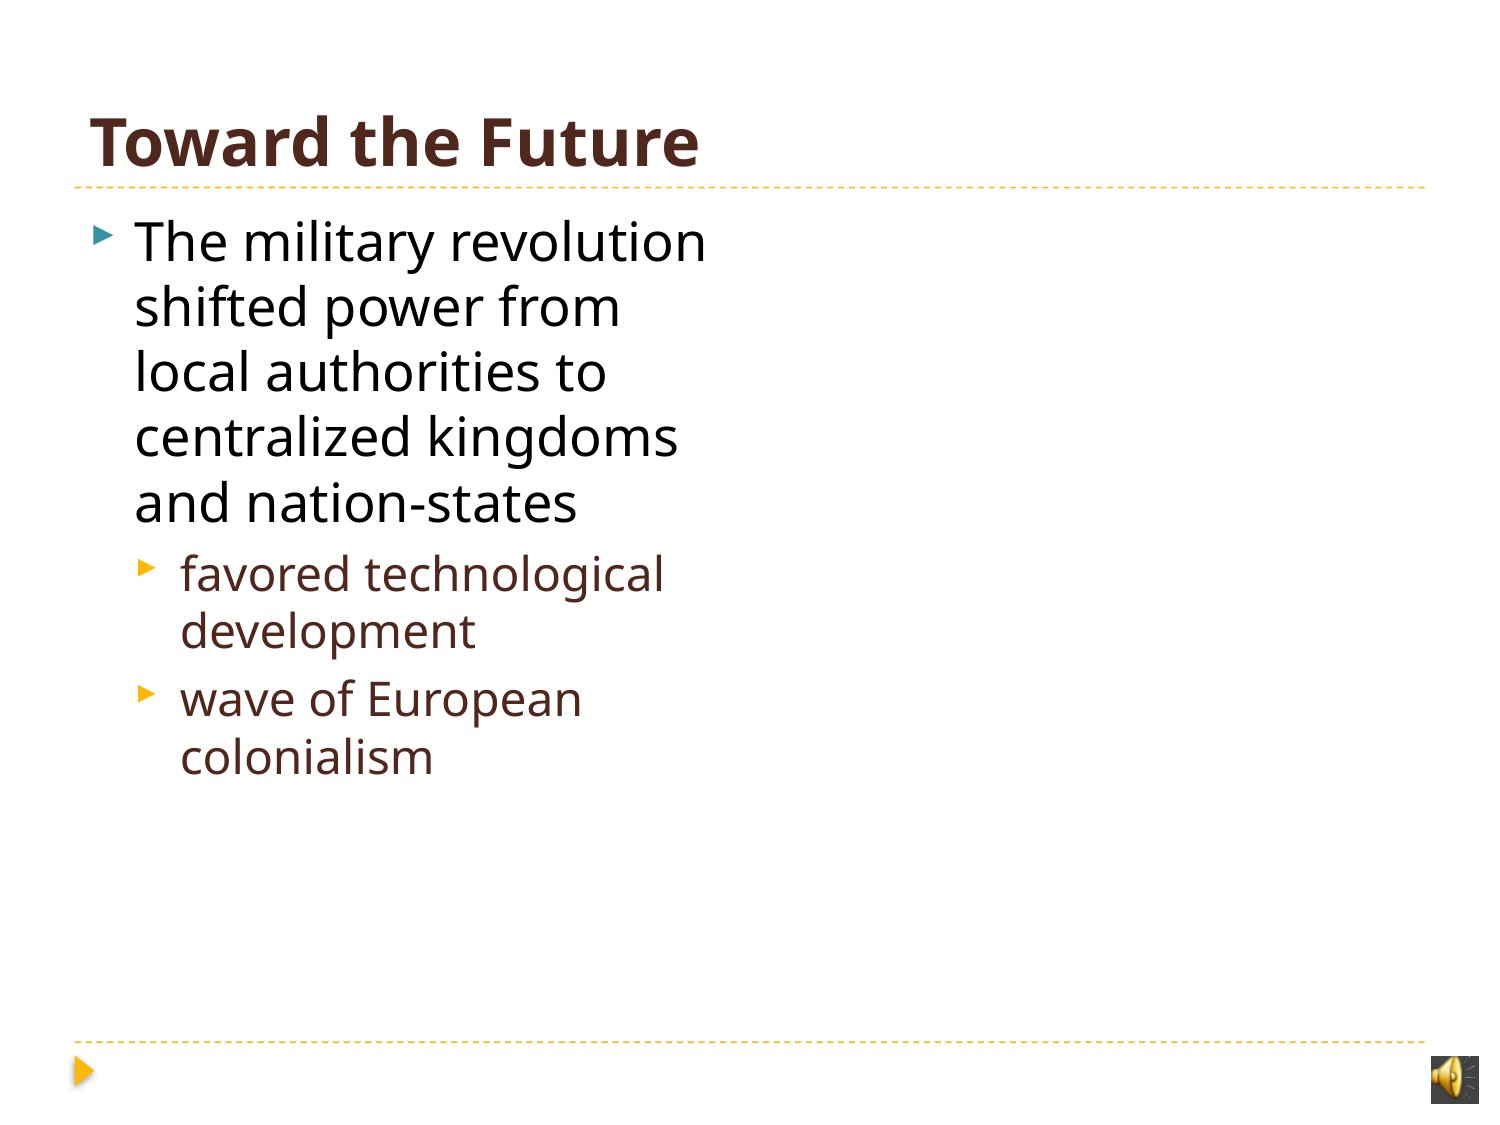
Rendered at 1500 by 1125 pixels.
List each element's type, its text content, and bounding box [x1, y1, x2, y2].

title Toward the Future [75, 37, 1425, 188]
picture [1429, 1054, 1481, 1106]
list The military revolution shifted power from local authorities to centralized kingdoms and nation-states favored technological development wave of European colonialism [75, 200, 738, 1010]
